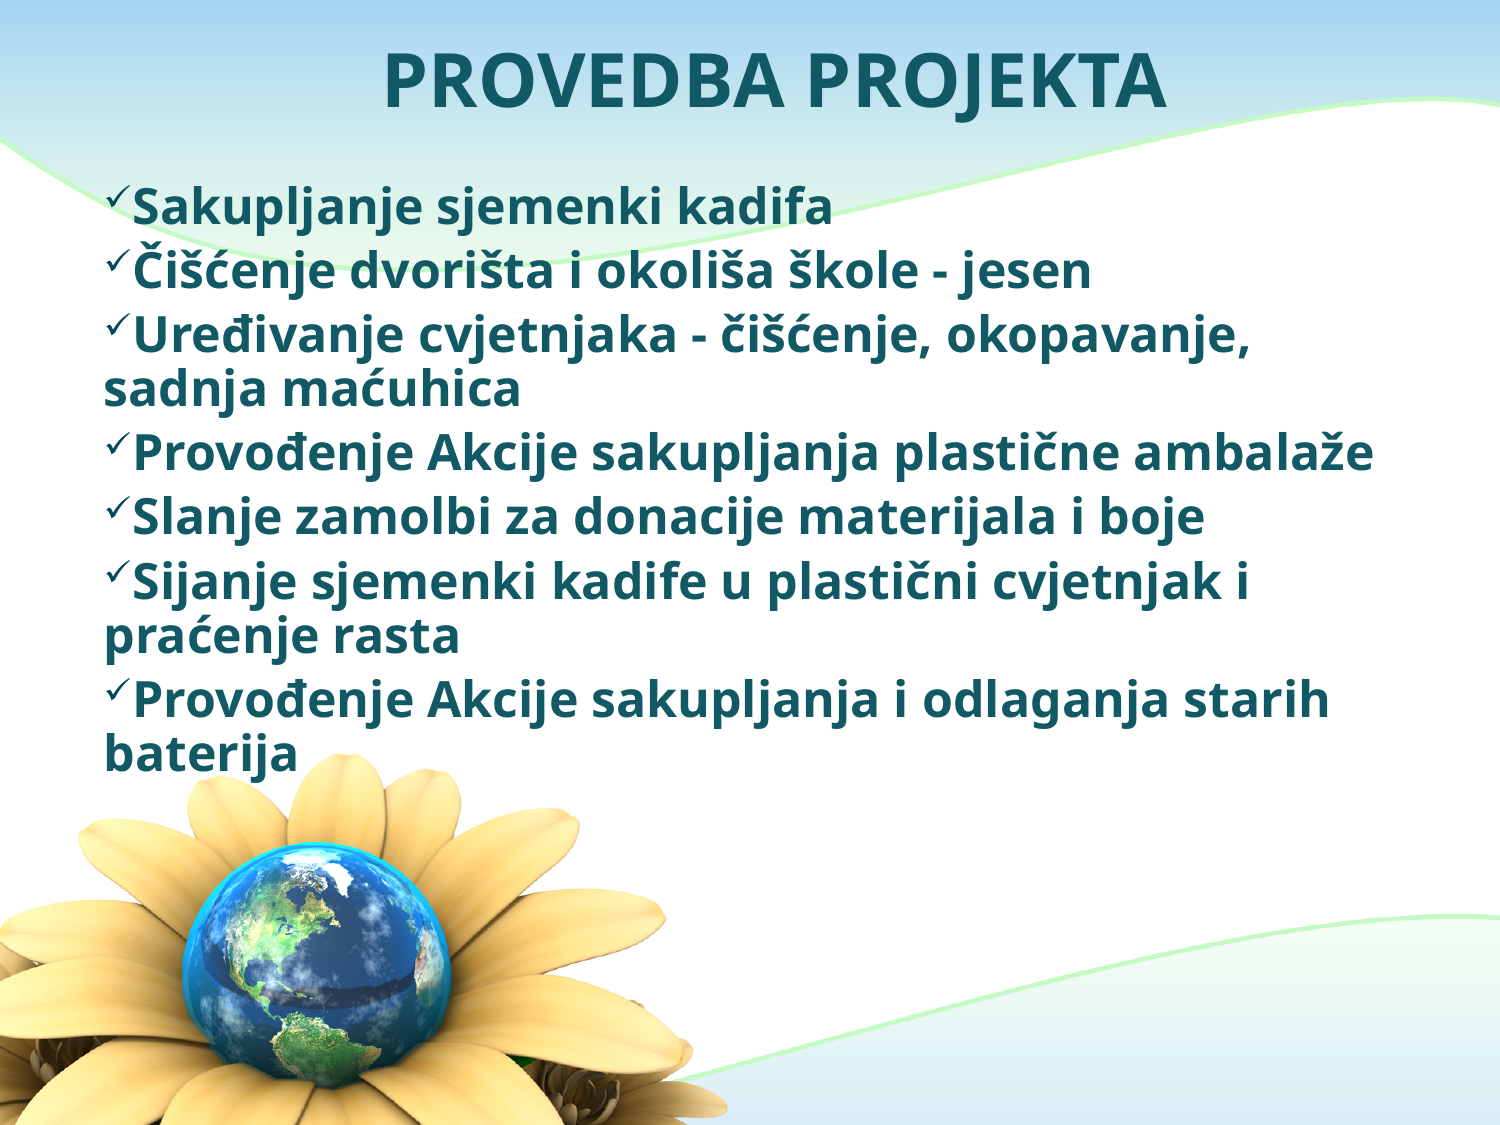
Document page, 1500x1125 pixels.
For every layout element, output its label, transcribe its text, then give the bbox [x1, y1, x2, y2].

title PROVEDBA PROJEKTA [99, 70, 1450, 176]
picture [0, 0, 1500, 1125]
list Sakupljanje sjemenki kadifa Čišćenje dvorišta i okoliša škole - jesen Uređivanje cvjetnjaka - čišćenje, okopavanje, sadnja maćuhica Provođenje Akcije sakupljanja plastične ambalaže Slanje zamolbi za donacije materijala i boje Sijanje sjemenki kadife u plastični cvjetnjak i praćenje rasta Provođenje Akcije sakupljanja i odlaganja starih baterija [88, 172, 1439, 891]
